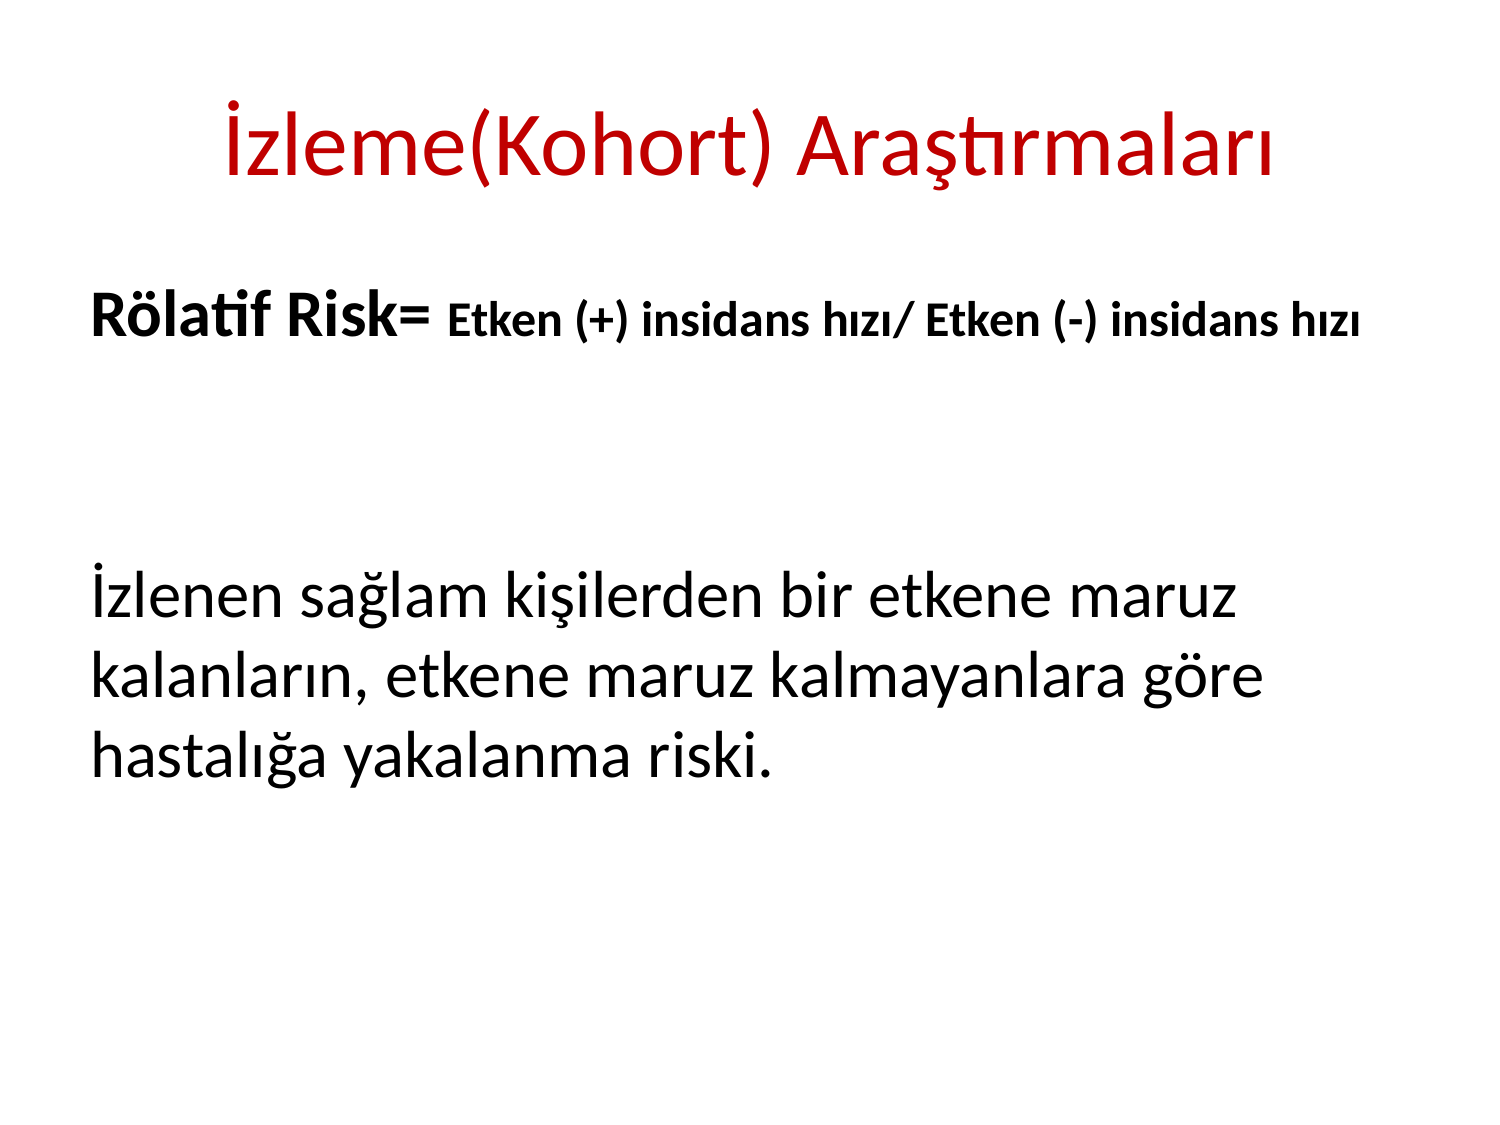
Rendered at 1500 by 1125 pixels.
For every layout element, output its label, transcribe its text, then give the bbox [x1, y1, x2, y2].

title İzleme(Kohort) Araştırmaları [75, 45, 1425, 233]
list Rölatif Risk= Etken (+) insidans hızı/ Etken (-) insidans hızı İzlenen sağlam kişilerden bir etkene maruz kalanların, etkene maruz kalmayanlara göre hastalığa yakalanma riski. [75, 262, 1425, 1005]
